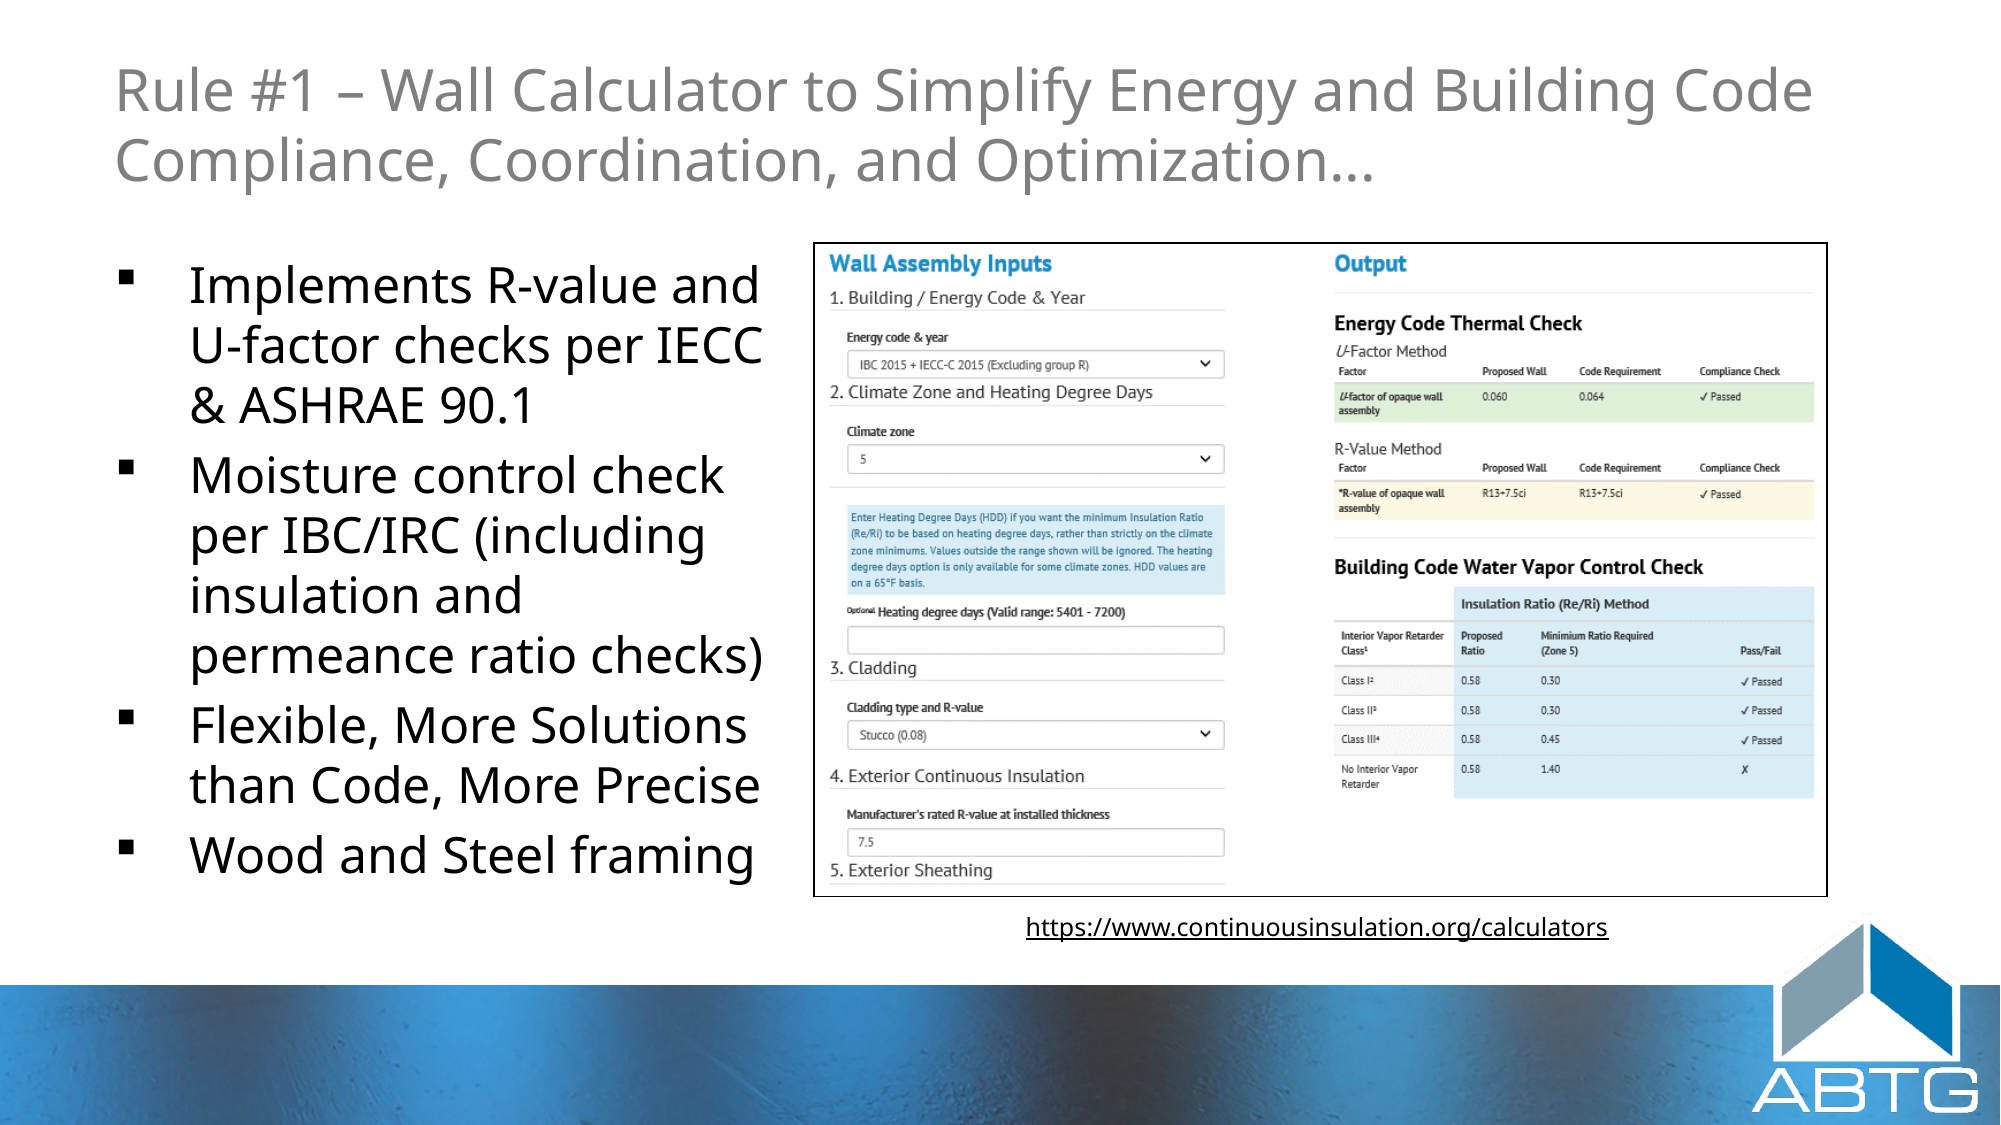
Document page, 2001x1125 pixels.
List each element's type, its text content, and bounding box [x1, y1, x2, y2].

text_box https://www.continuousinsulation.org/calculators [1010, 905, 1631, 953]
list Implements R-value and U-factor checks per IECC & ASHRAE 90.1 Moisture control check per IBC/IRC (including insulation and permeance ratio checks) Flexible, More Solutions than Code, More Precise Wood and Steel framing [99, 245, 801, 896]
title Rule #1 – Wall Calculator to Simplify Energy and Building Code Compliance, Coordination, and Optimization... [99, 33, 1900, 213]
picture [0, 910, 2000, 1125]
picture [814, 243, 1827, 896]
